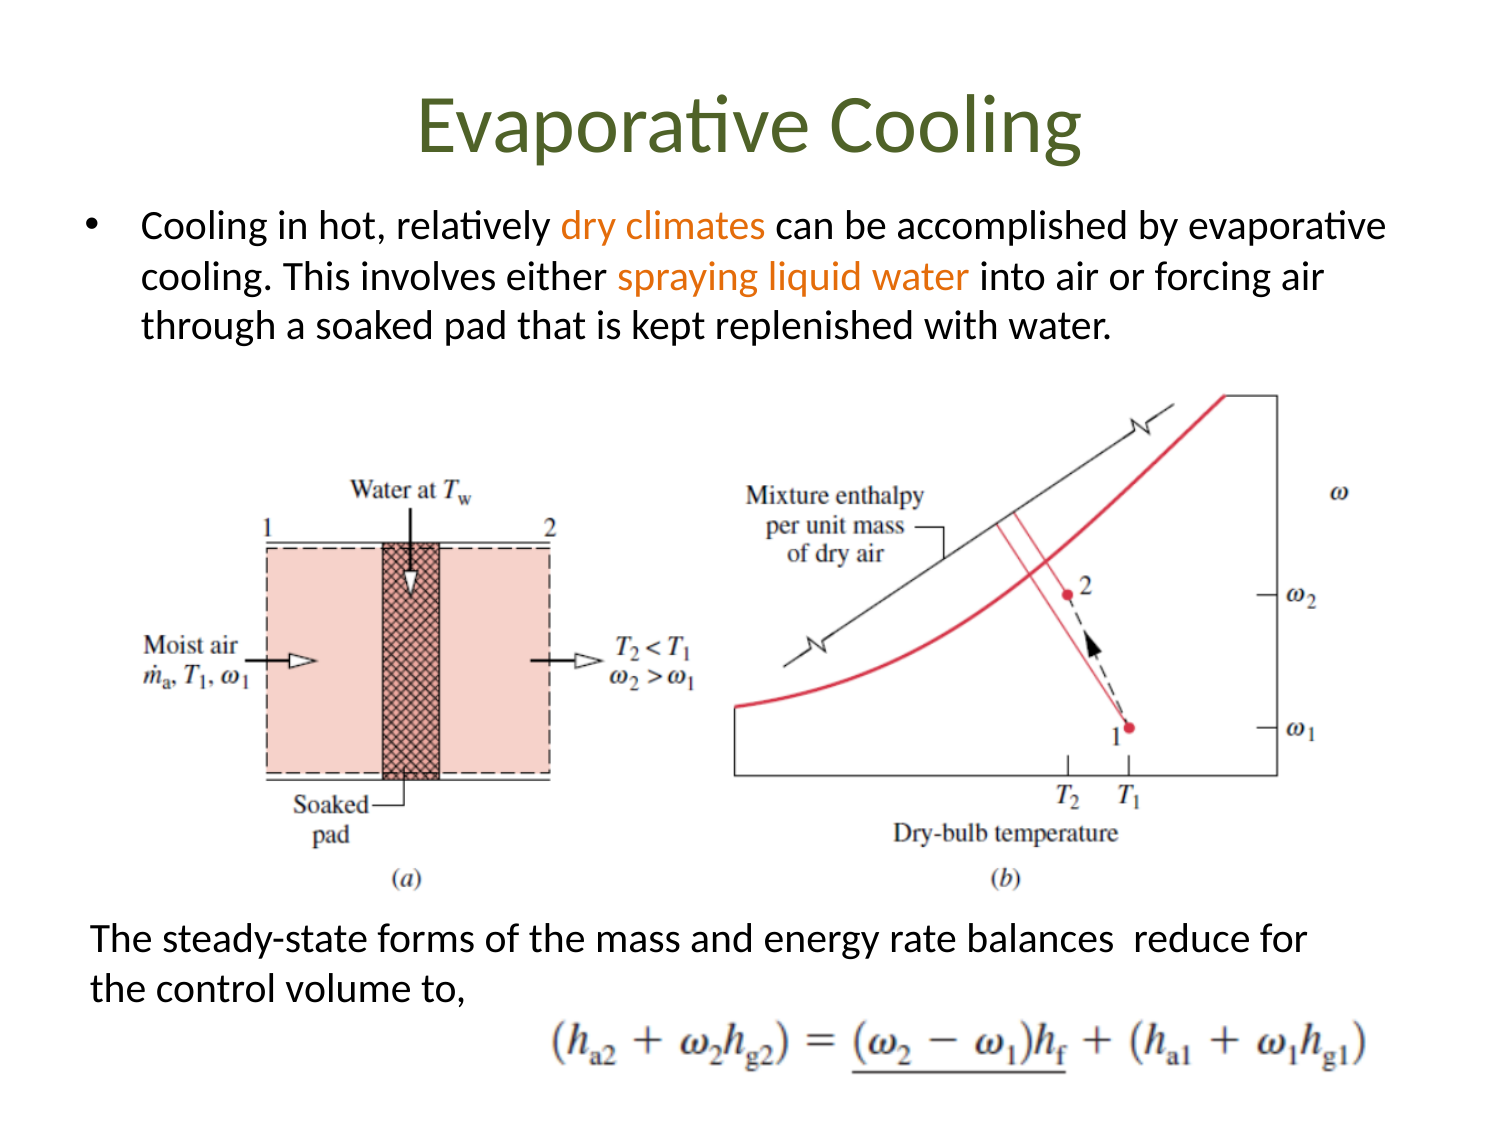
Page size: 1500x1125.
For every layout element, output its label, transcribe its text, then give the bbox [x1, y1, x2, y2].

list Cooling in hot, relatively dry climates can be accomplished by evaporative cooling. This involves either spraying liquid water into air or forcing air through a soaked pad that is kept replenished with water. [69, 190, 1420, 934]
picture [537, 999, 1375, 1091]
text_box The steady-state forms of the mass and energy rate balances reduce for the control volume to, [75, 903, 1375, 1019]
picture [137, 362, 1353, 907]
title Evaporative Cooling [75, 24, 1425, 213]
